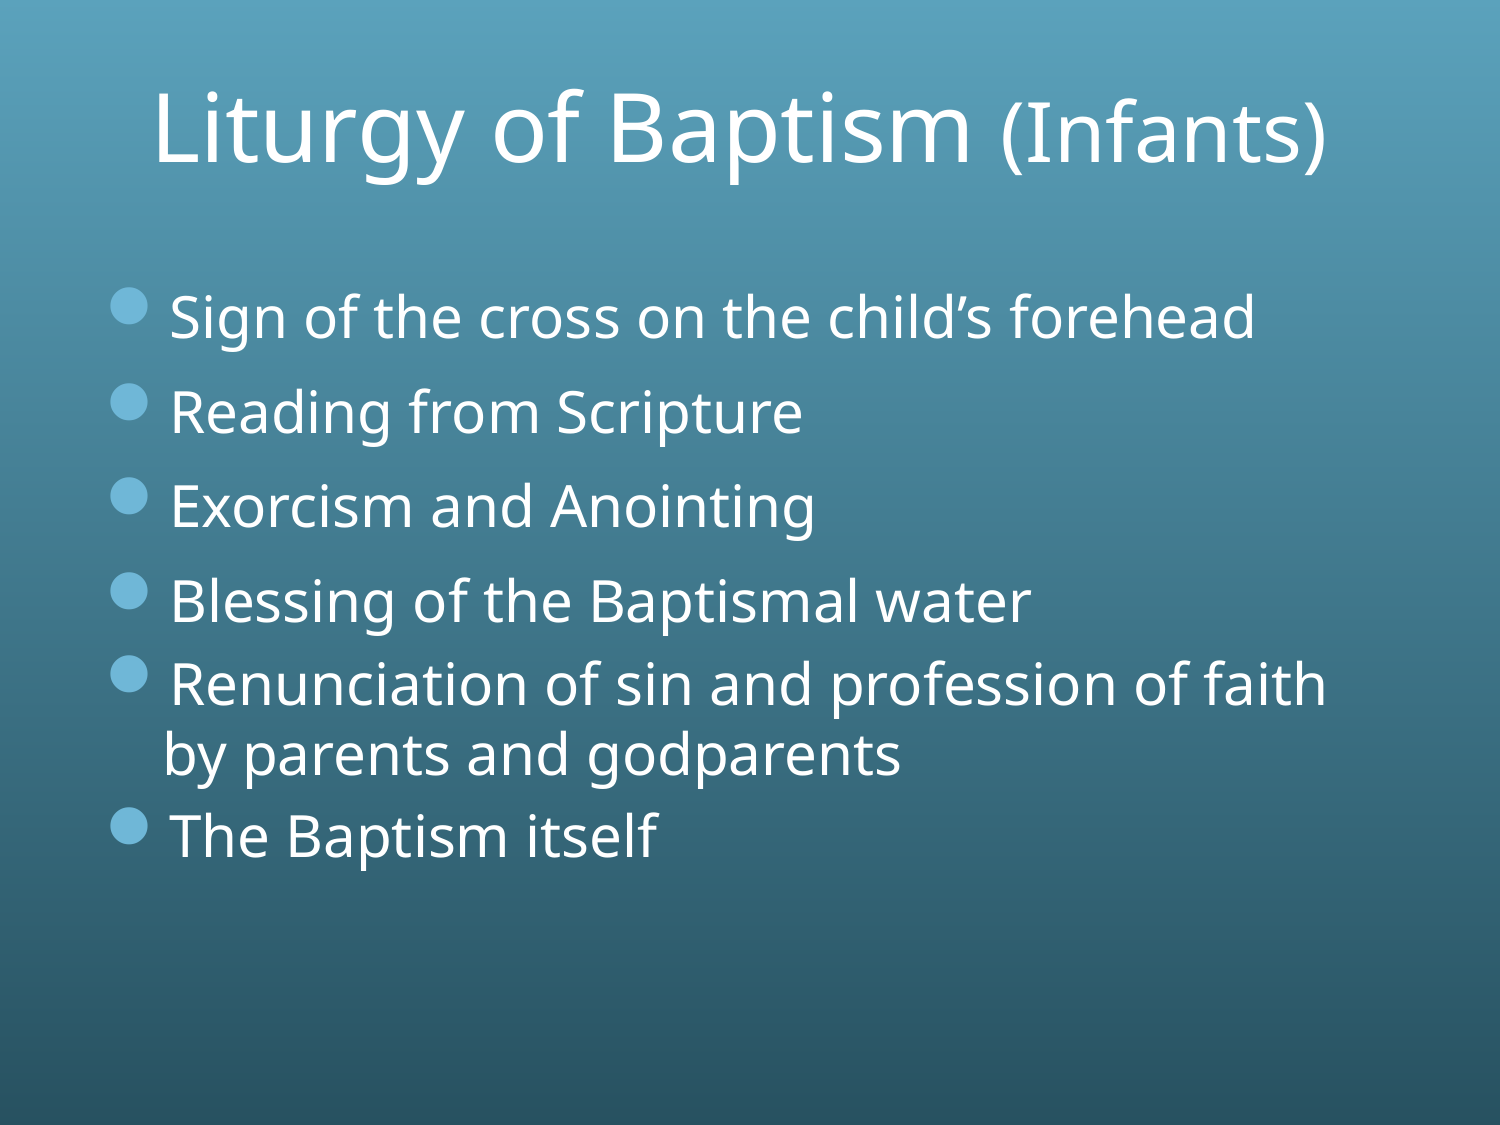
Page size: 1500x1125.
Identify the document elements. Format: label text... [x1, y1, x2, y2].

list Sign of the cross on the child’s forehead Reading from Scripture Exorcism and Anointing Blessing of the Baptismal water Renunciation of sin and profession of faith by parents and godparents The Baptism itself [90, 272, 1410, 1028]
title Liturgy of Baptism (Infants) [90, 11, 1410, 237]
